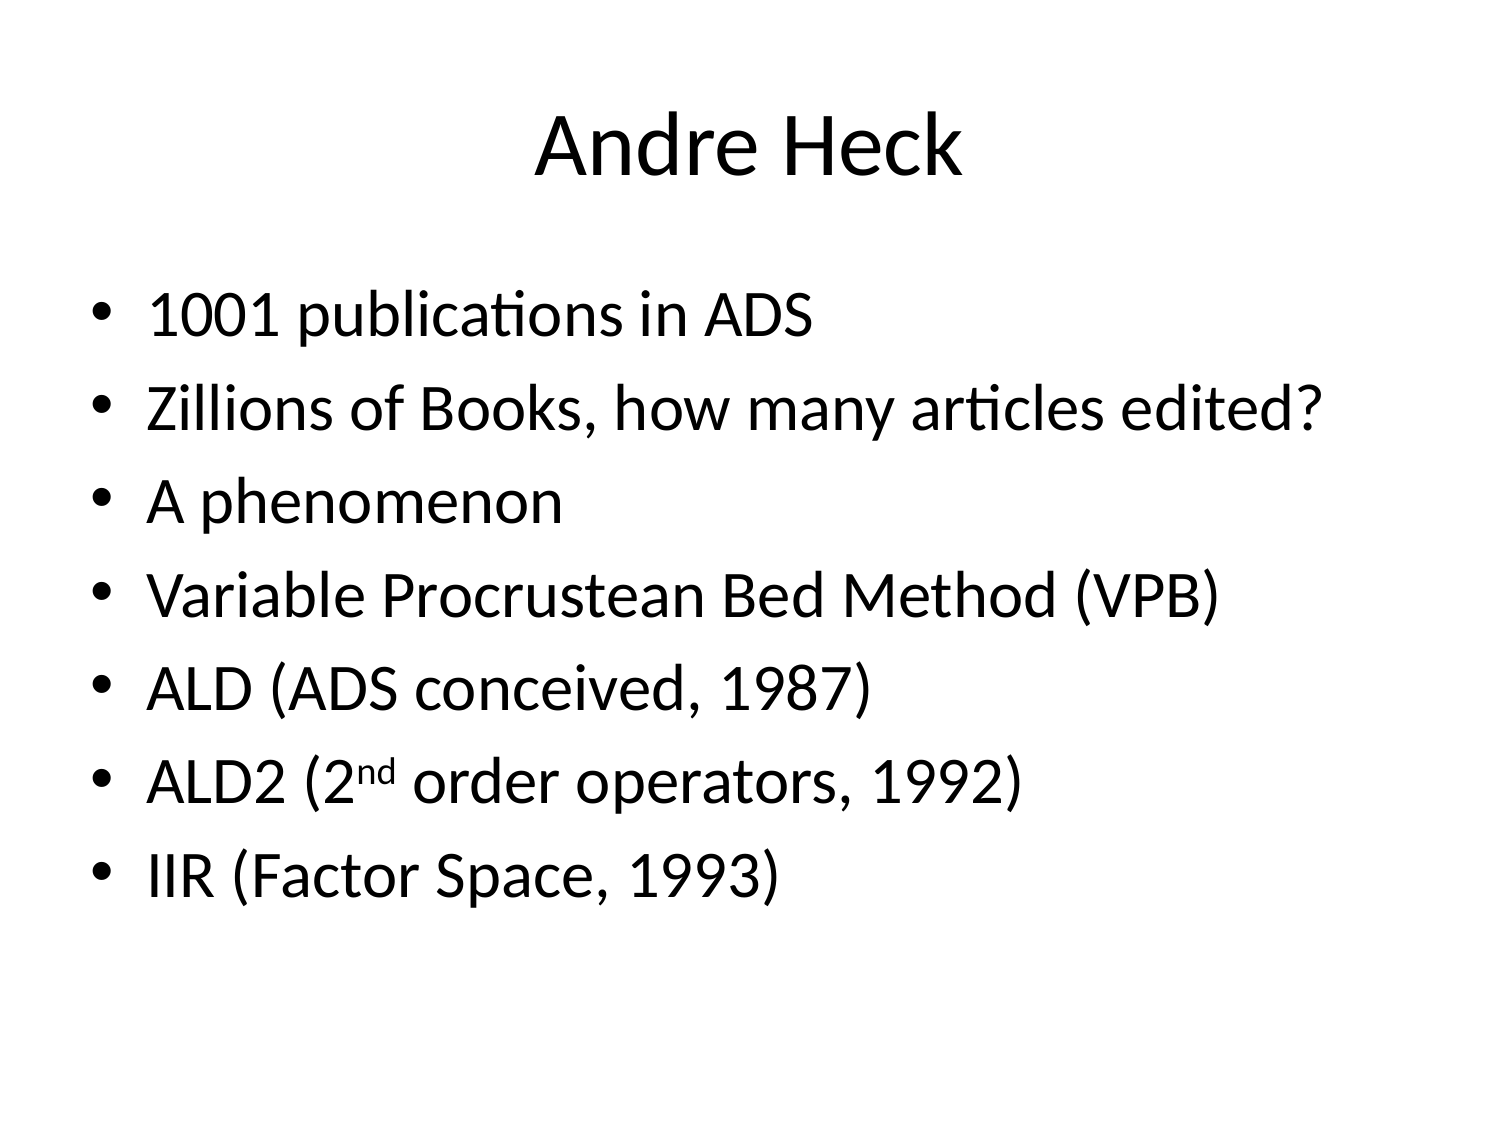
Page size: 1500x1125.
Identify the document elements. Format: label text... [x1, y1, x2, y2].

title Andre Heck [75, 45, 1425, 233]
list 1001 publications in ADS Zillions of Books, how many articles edited? A phenomenon Variable Procrustean Bed Method (VPB) ALD (ADS conceived, 1987) ALD2 (2nd order operators, 1992) IIR (Factor Space, 1993) [75, 262, 1425, 1005]
